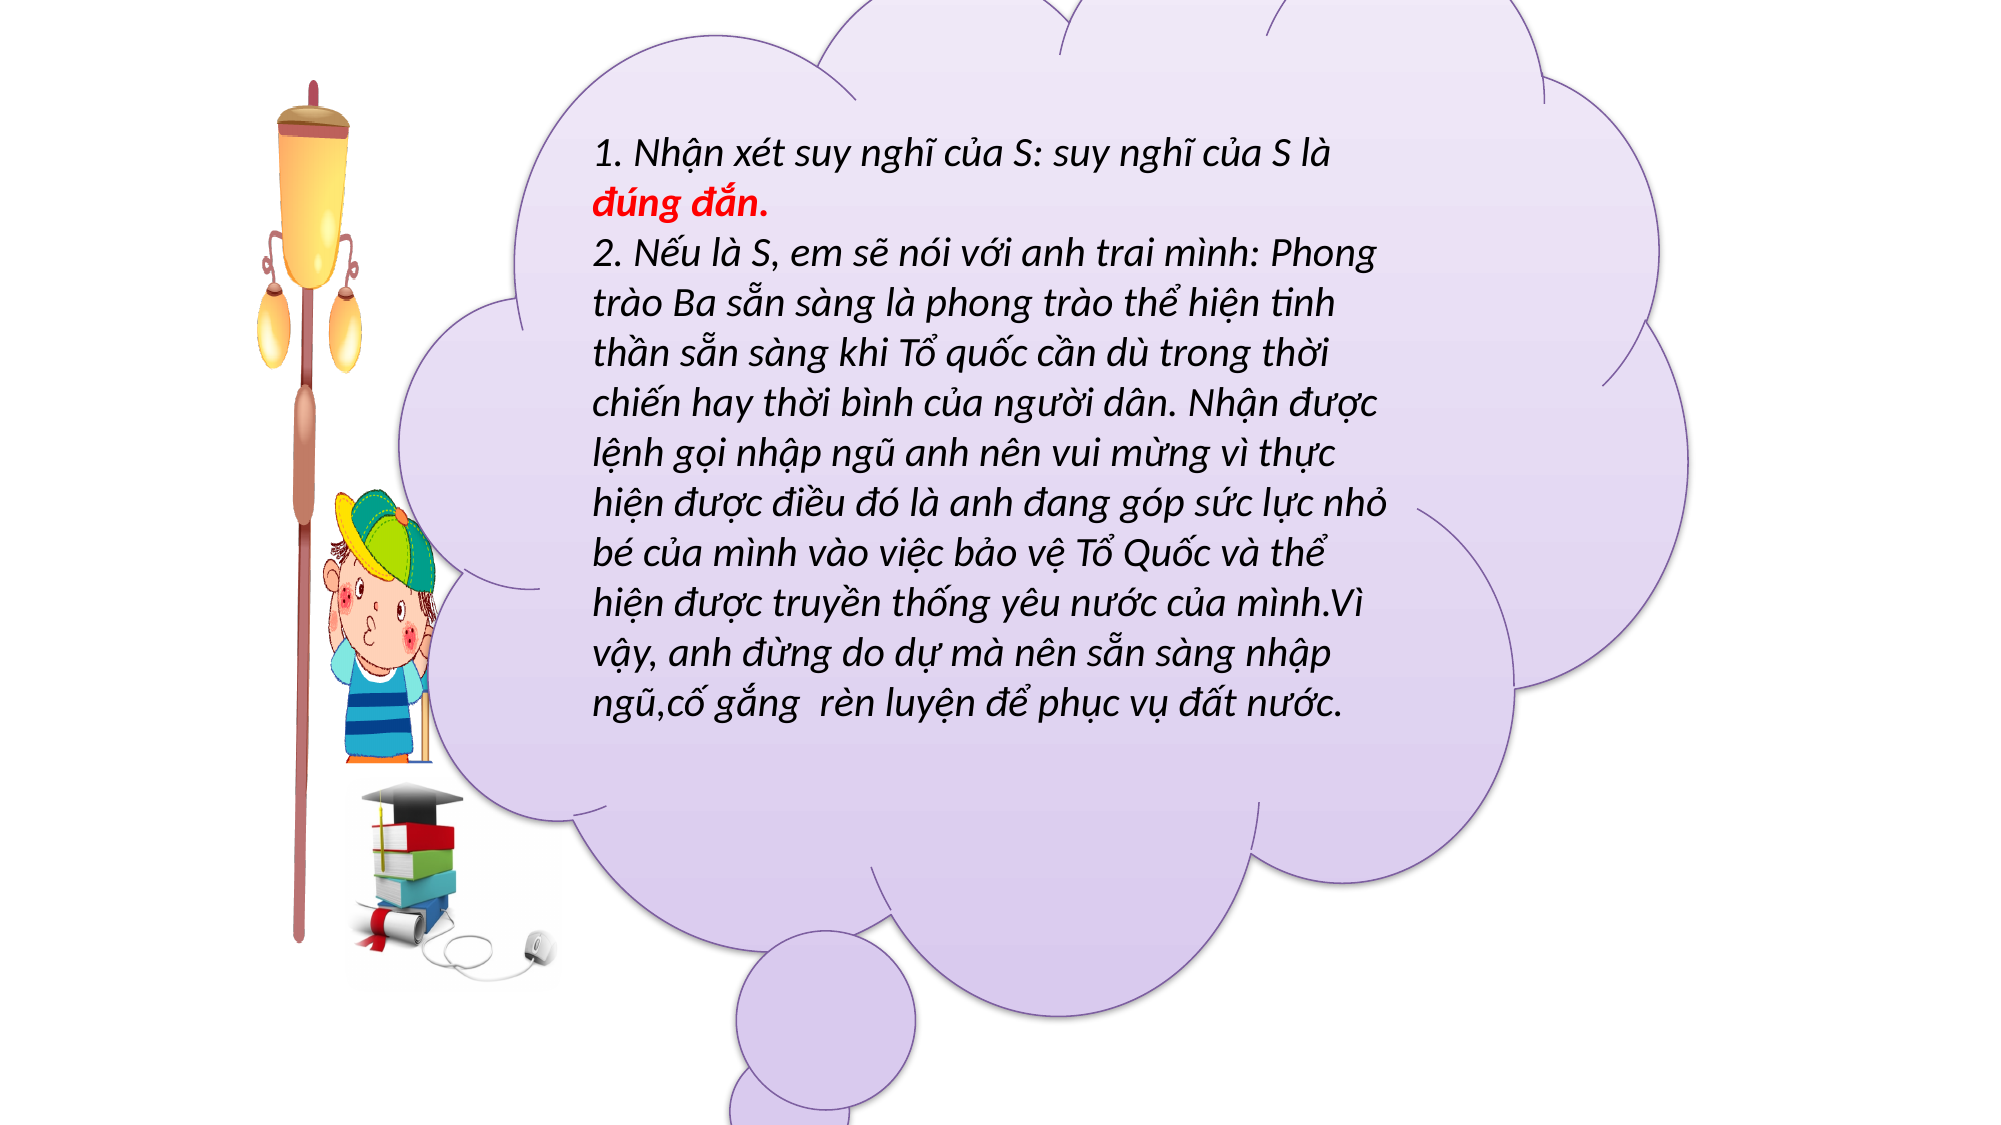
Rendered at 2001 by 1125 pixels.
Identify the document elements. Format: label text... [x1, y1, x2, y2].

text_box 1. Nhận xét suy nghĩ của S: suy nghĩ của S là đúng đắn. 2. Nếu là S, em sẽ nói với anh trai mình: Phong trào Ba sẵn sàng là phong trào thể hiện tinh thần sẵn sàng khi Tổ quốc cần dù trong thời chiến hay thời bình của người dân. Nhận được lệnh gọi nhập ngũ anh nên vui mừng vì thực hiện được điều đó là anh đang góp sức lực nhỏ bé của mình vào việc bảo vệ Tổ Quốc và thể hiện được truyền thống yêu nước của mình.Vì vậy, anh đừng do dự mà nên sẵn sàng nhập ngũ,cố gắng rèn luyện để phục vụ đất nước. [566, 0, 1689, 1125]
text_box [249, 49, 563, 993]
